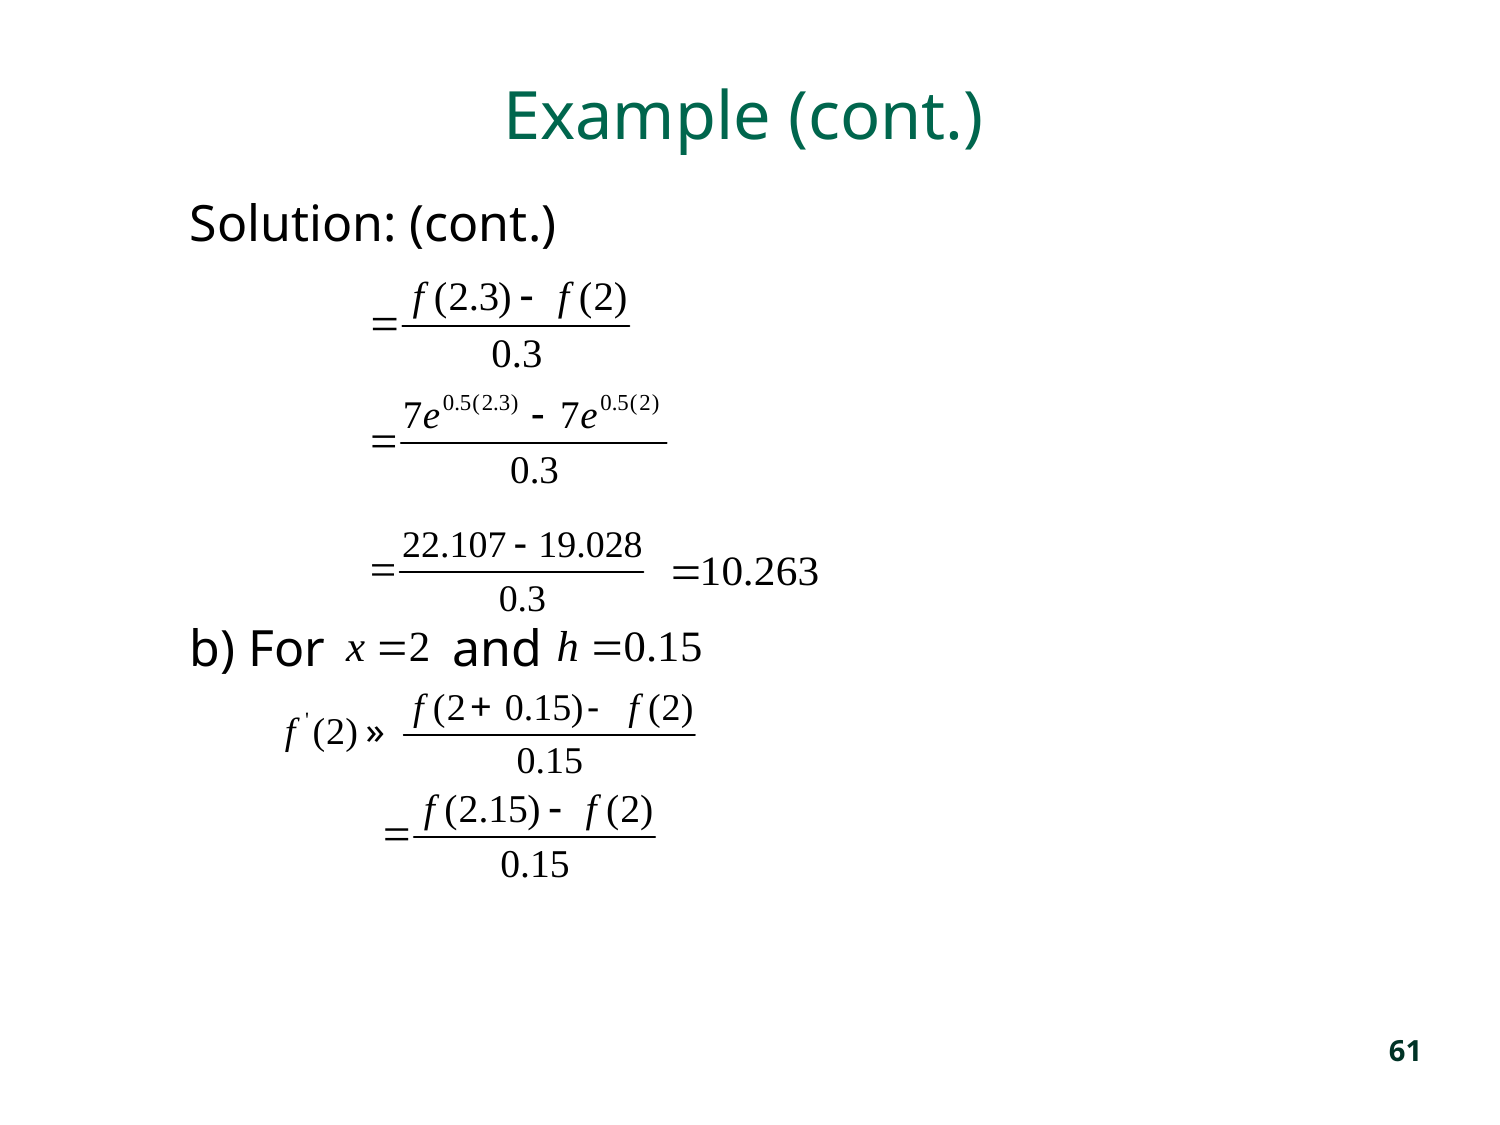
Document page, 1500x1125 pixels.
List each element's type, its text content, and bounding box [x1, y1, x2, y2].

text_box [374, 784, 663, 887]
title Example (cont.) [50, 50, 1438, 175]
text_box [662, 546, 826, 597]
slide_number 61 [1249, 1024, 1438, 1101]
text_box and [437, 629, 563, 683]
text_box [362, 384, 676, 493]
text_box Solution: (cont.) [174, 184, 625, 260]
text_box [337, 621, 438, 673]
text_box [362, 521, 651, 620]
text_box b) For [174, 609, 350, 685]
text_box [549, 621, 711, 673]
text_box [271, 684, 704, 783]
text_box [362, 271, 638, 377]
